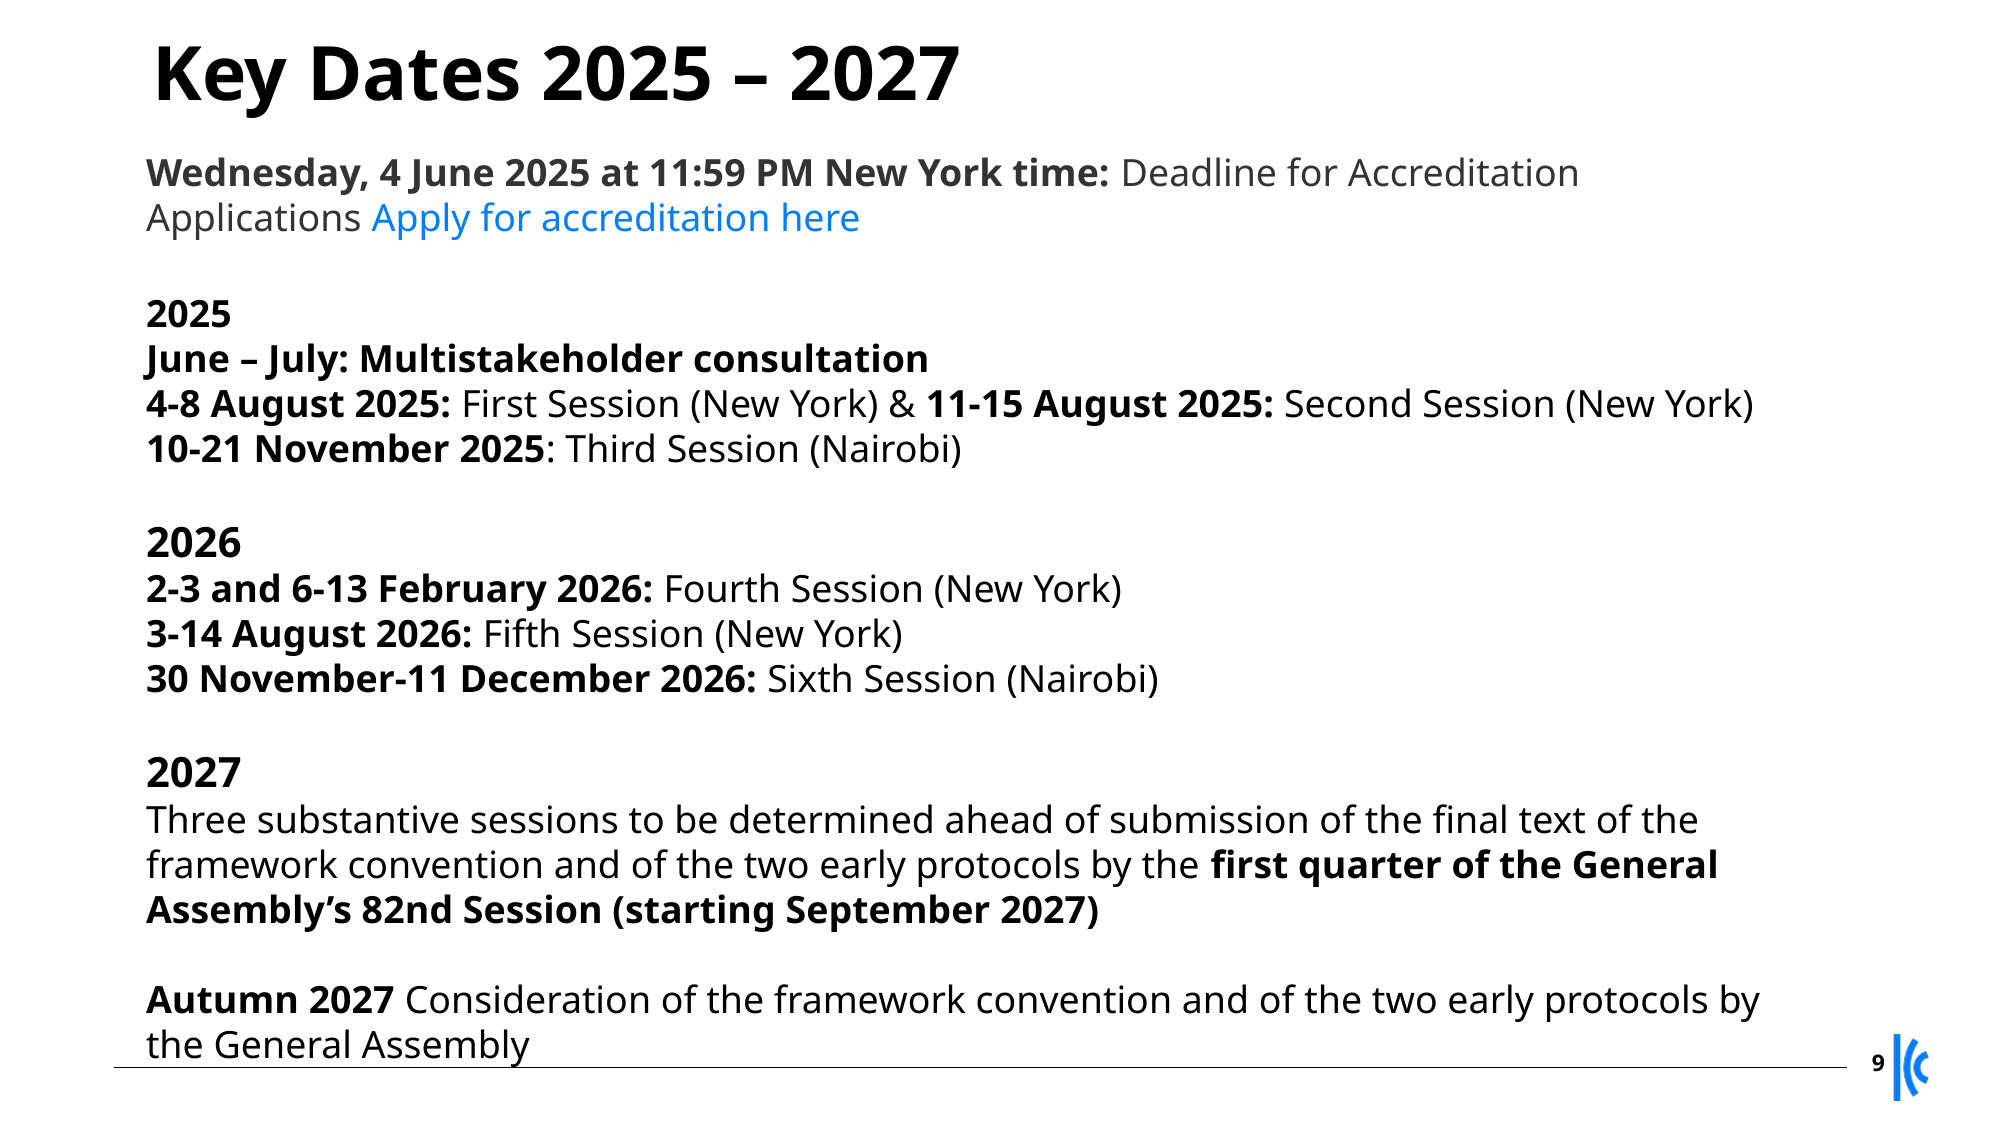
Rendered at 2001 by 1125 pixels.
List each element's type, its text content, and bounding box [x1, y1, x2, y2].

slide_number 9 [1807, 1039, 1885, 1090]
picture [1888, 1034, 1929, 1101]
title Key Dates 2025 – 2027 [137, 24, 2000, 123]
text_box Wednesday, 4 June 2025 at 11:59 PM New York time: Deadline for Accreditation Applications Apply for accreditation here 2025 June – July: Multistakeholder consultation 4-8 August 2025: First Session (New York) & 11-15 August 2025: Second Session (New York) 10-21 November 2025: Third Session (Nairobi) 2026 2-3 and 6-13 February 2026: Fourth Session (New York) 3-14 August 2026: Fifth Session (New York) 30 November-11 December 2026: Sixth Session (Nairobi) 2027 Three substantive sessions to be determined ahead of submission of the final text of the framework convention and of the two early protocols by the first quarter of the General Assembly’s 82nd Session (starting September 2027) Autumn 2027 Consideration of the framework convention and of the two early protocols by the General Assembly [131, 97, 1815, 1073]
